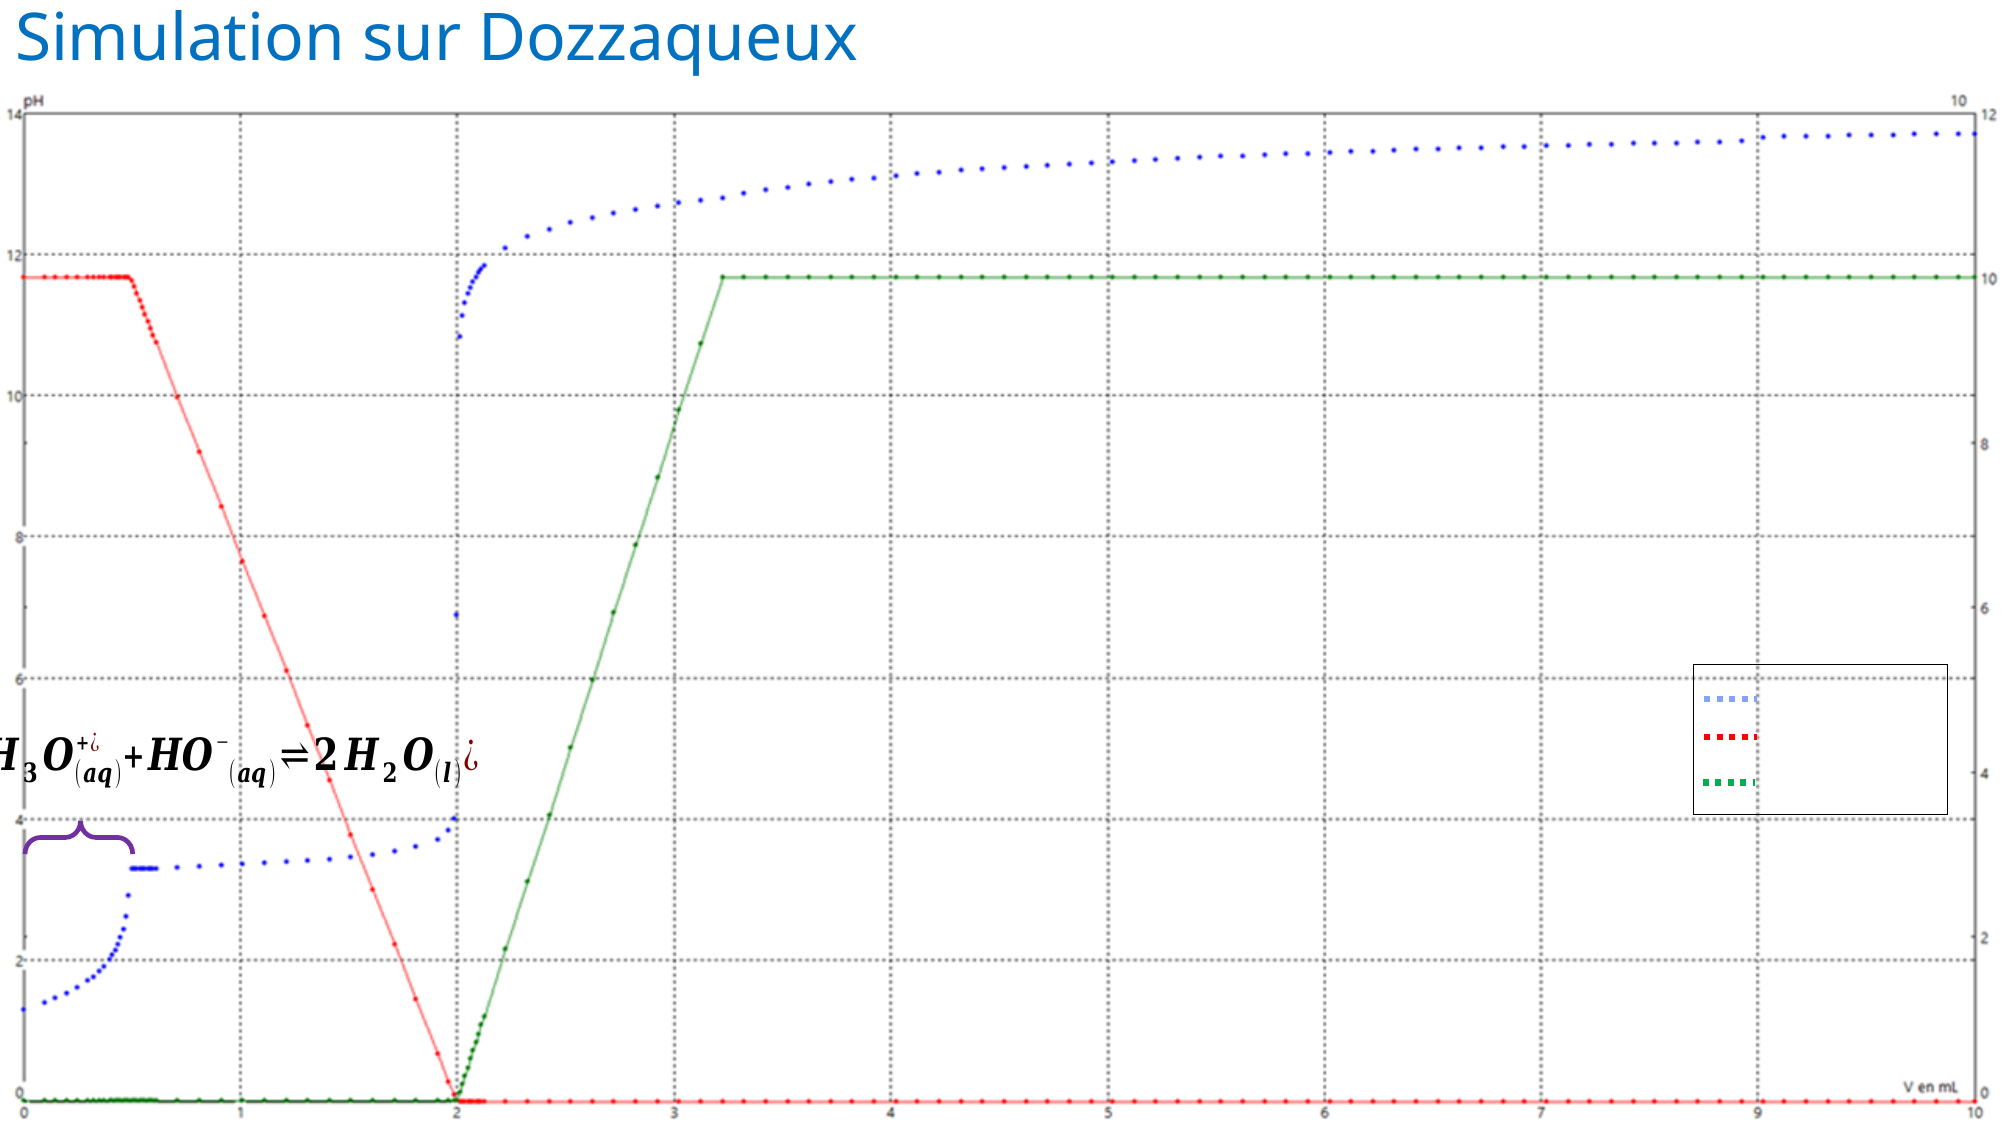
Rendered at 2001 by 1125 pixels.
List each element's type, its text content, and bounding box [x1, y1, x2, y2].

picture [0, 73, 2000, 1125]
text_box Simulation sur Dozzaqueux [0, 0, 936, 73]
